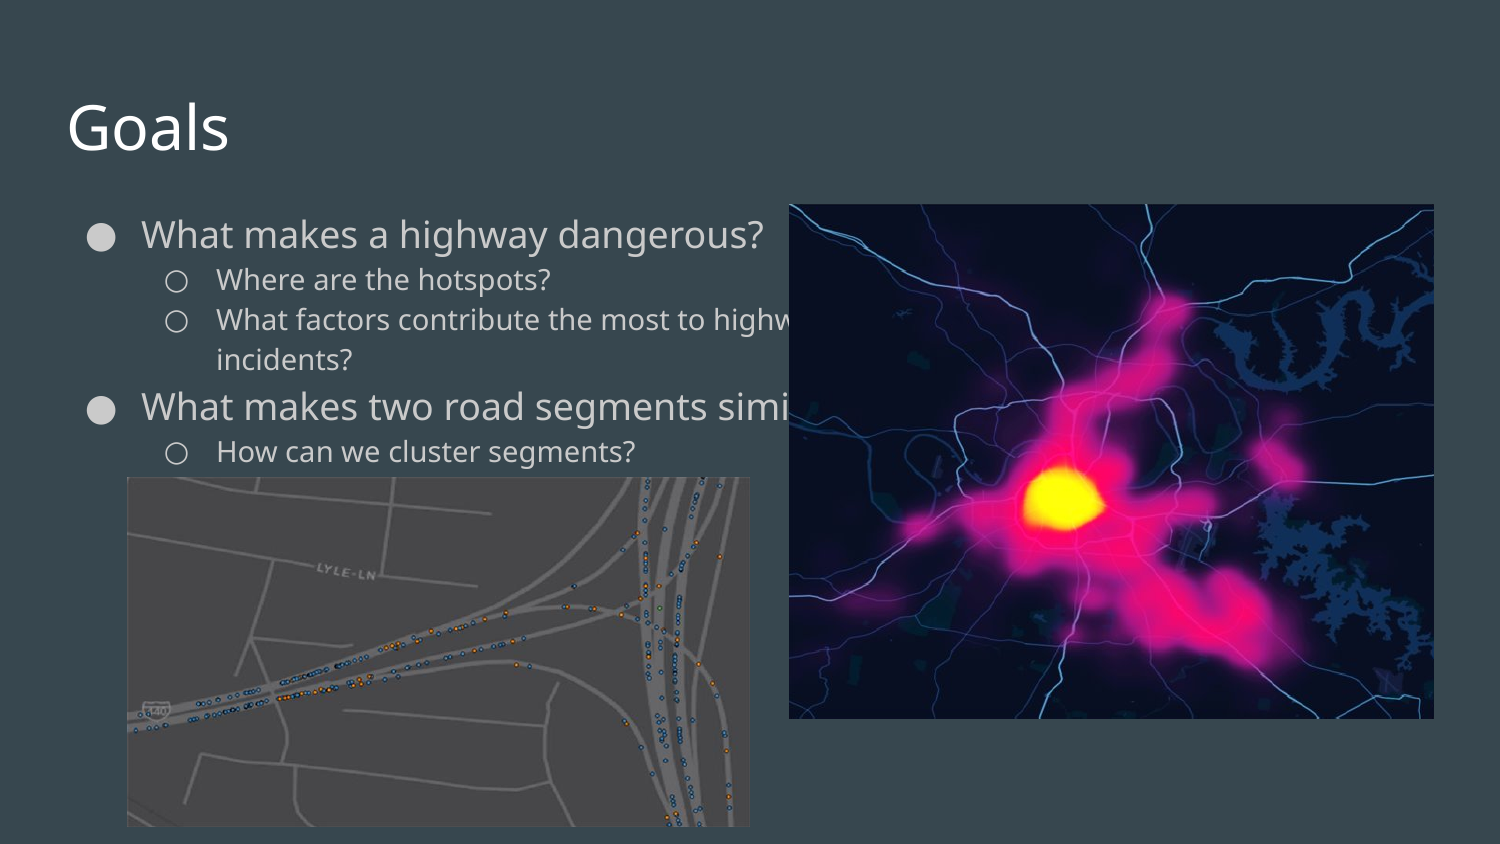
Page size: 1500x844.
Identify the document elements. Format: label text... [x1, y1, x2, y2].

picture [788, 204, 1434, 720]
text_box [53, 204, 546, 697]
picture [127, 477, 751, 827]
title Goals [51, 72, 1449, 167]
list What makes a highway dangerous? Where are the hotspots? What factors contribute the most to highway incidents? What makes two road segments similar? How can we cluster segments? [51, 189, 1449, 750]
